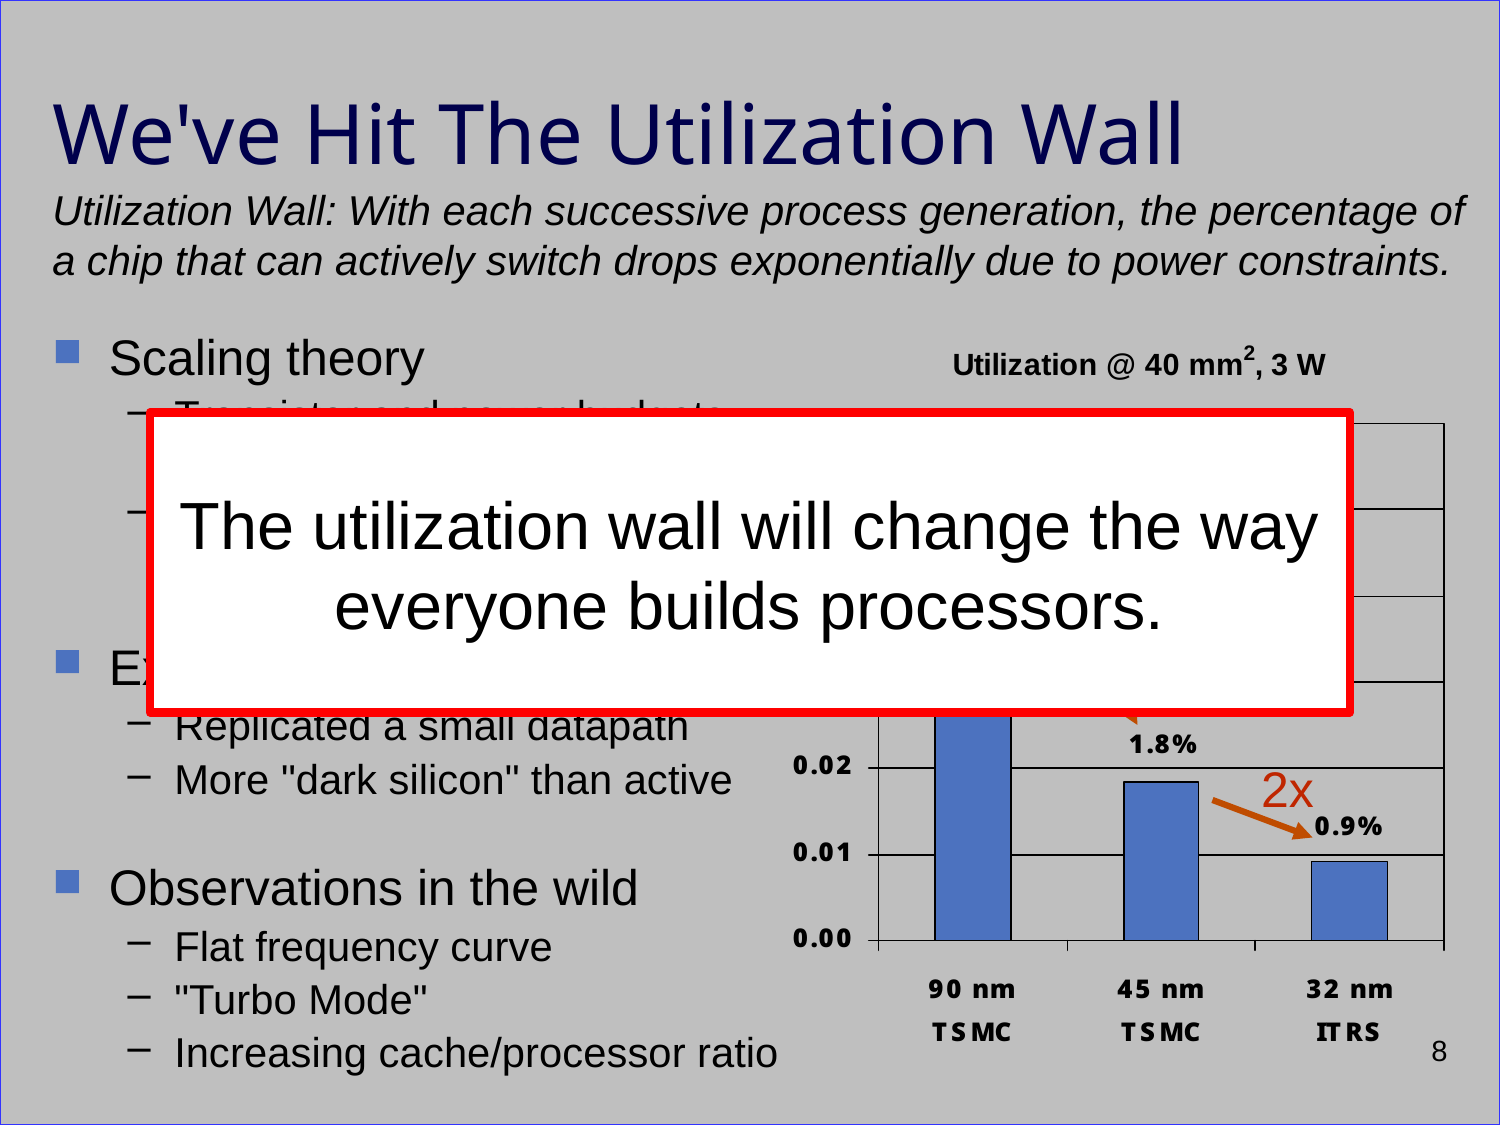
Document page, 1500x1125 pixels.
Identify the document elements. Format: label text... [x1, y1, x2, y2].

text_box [779, 324, 1453, 1075]
text_box [0, 0, 1500, 1125]
text_box The utilization wall will change the way everyone builds processors. [149, 412, 774, 713]
